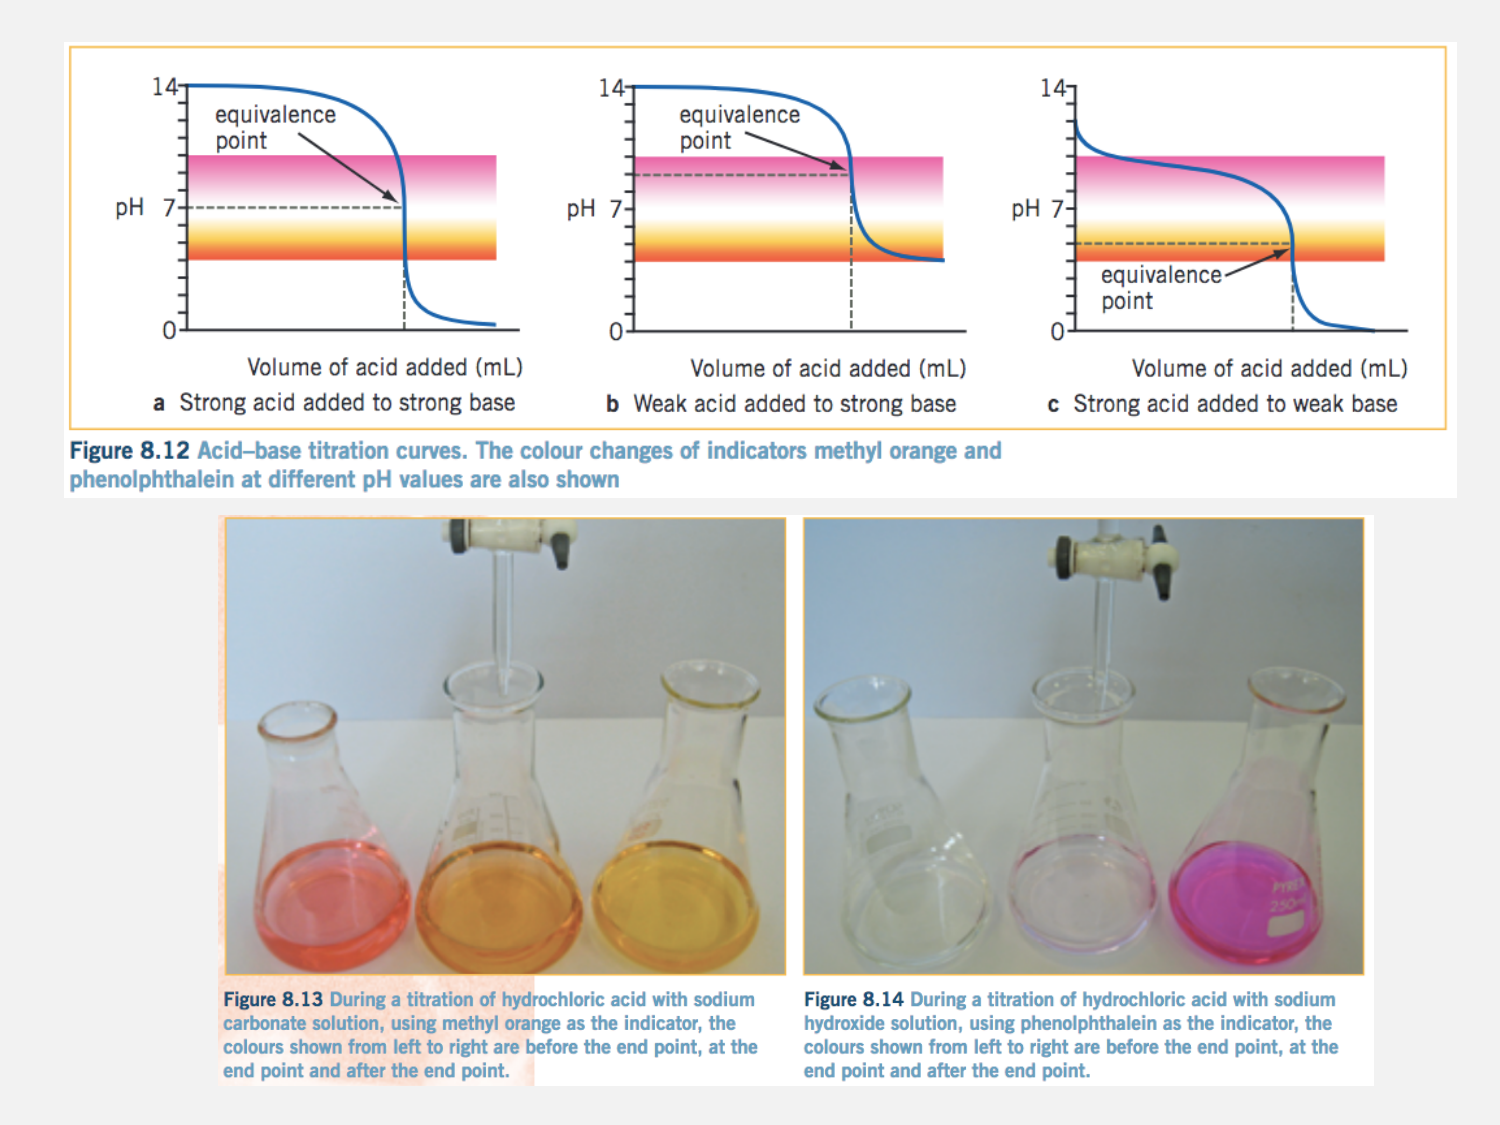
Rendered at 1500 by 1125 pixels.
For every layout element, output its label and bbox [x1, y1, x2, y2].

picture [218, 515, 1374, 1086]
picture [64, 42, 1457, 498]
